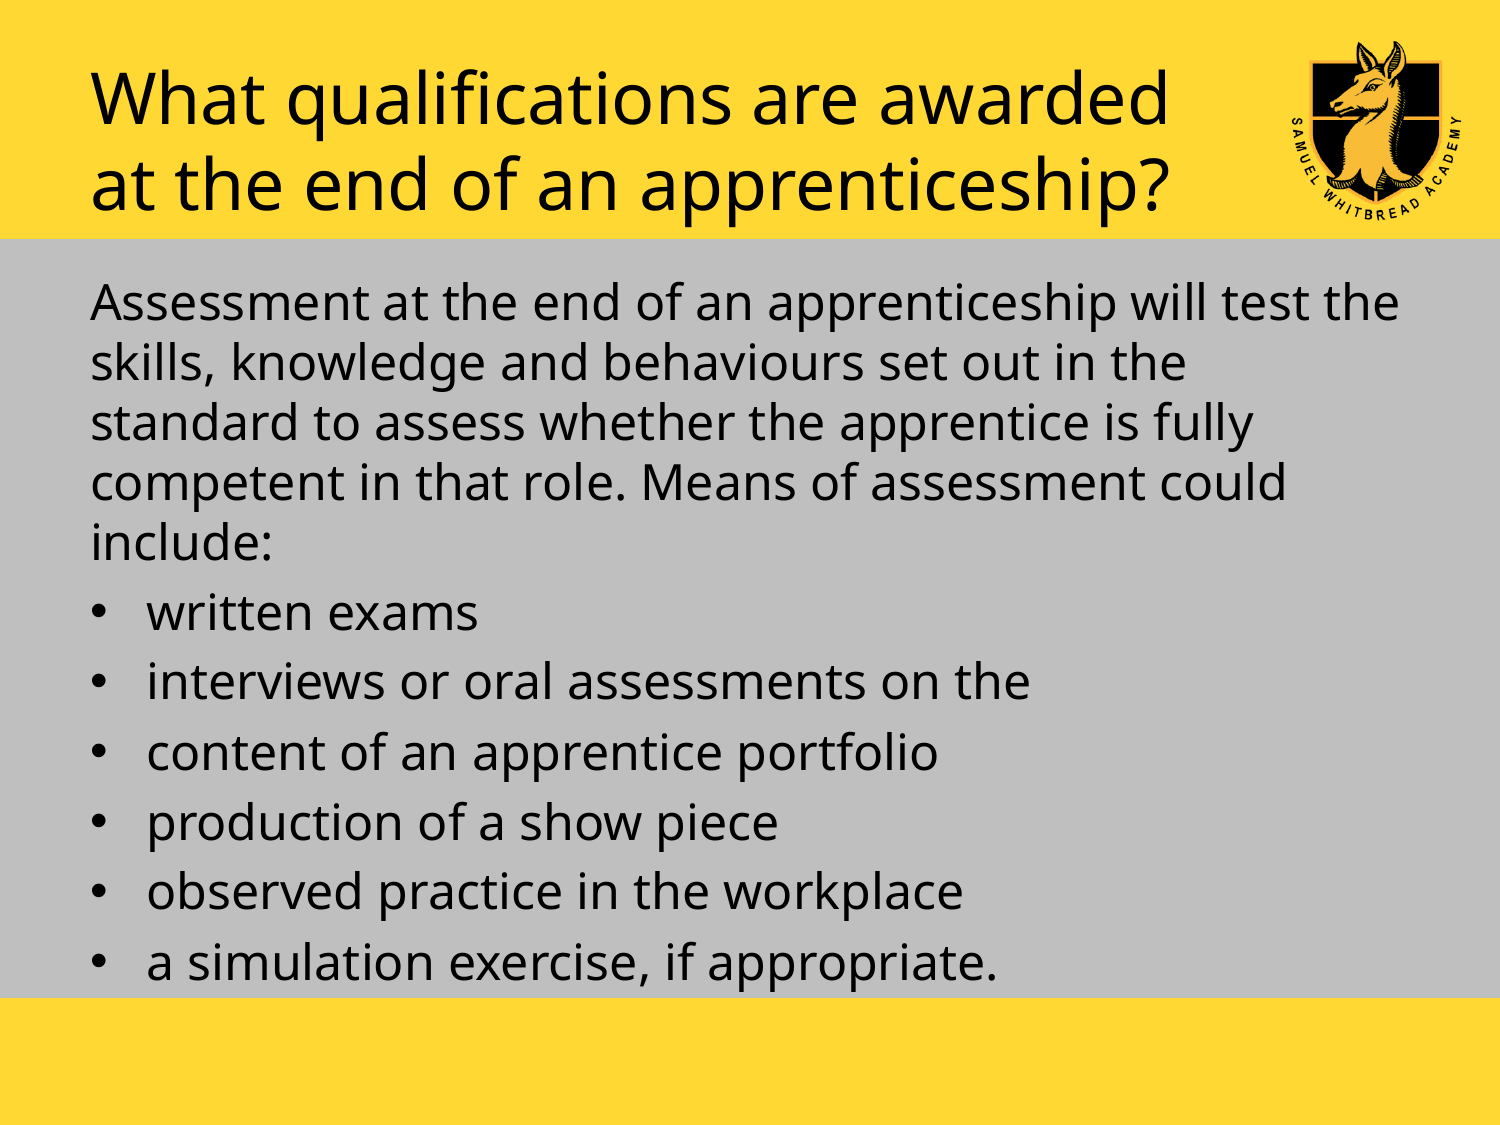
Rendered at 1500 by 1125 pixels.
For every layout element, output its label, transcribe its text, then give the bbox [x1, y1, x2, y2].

list Assessment at the end of an apprenticeship will test the skills, knowledge and behaviours set out in the standard to assess whether the apprentice is fully competent in that role. Means of assessment could include: written exams interviews or oral assessments on the content of an apprentice portfolio production of a show piece observed practice in the workplace a simulation exercise, if appropriate. [75, 262, 1425, 998]
picture [1287, 37, 1468, 226]
title What qualifications are awarded at the end of an apprenticeship? [75, 45, 1286, 233]
text_box [0, 998, 1500, 1125]
text_box [0, 0, 1500, 239]
